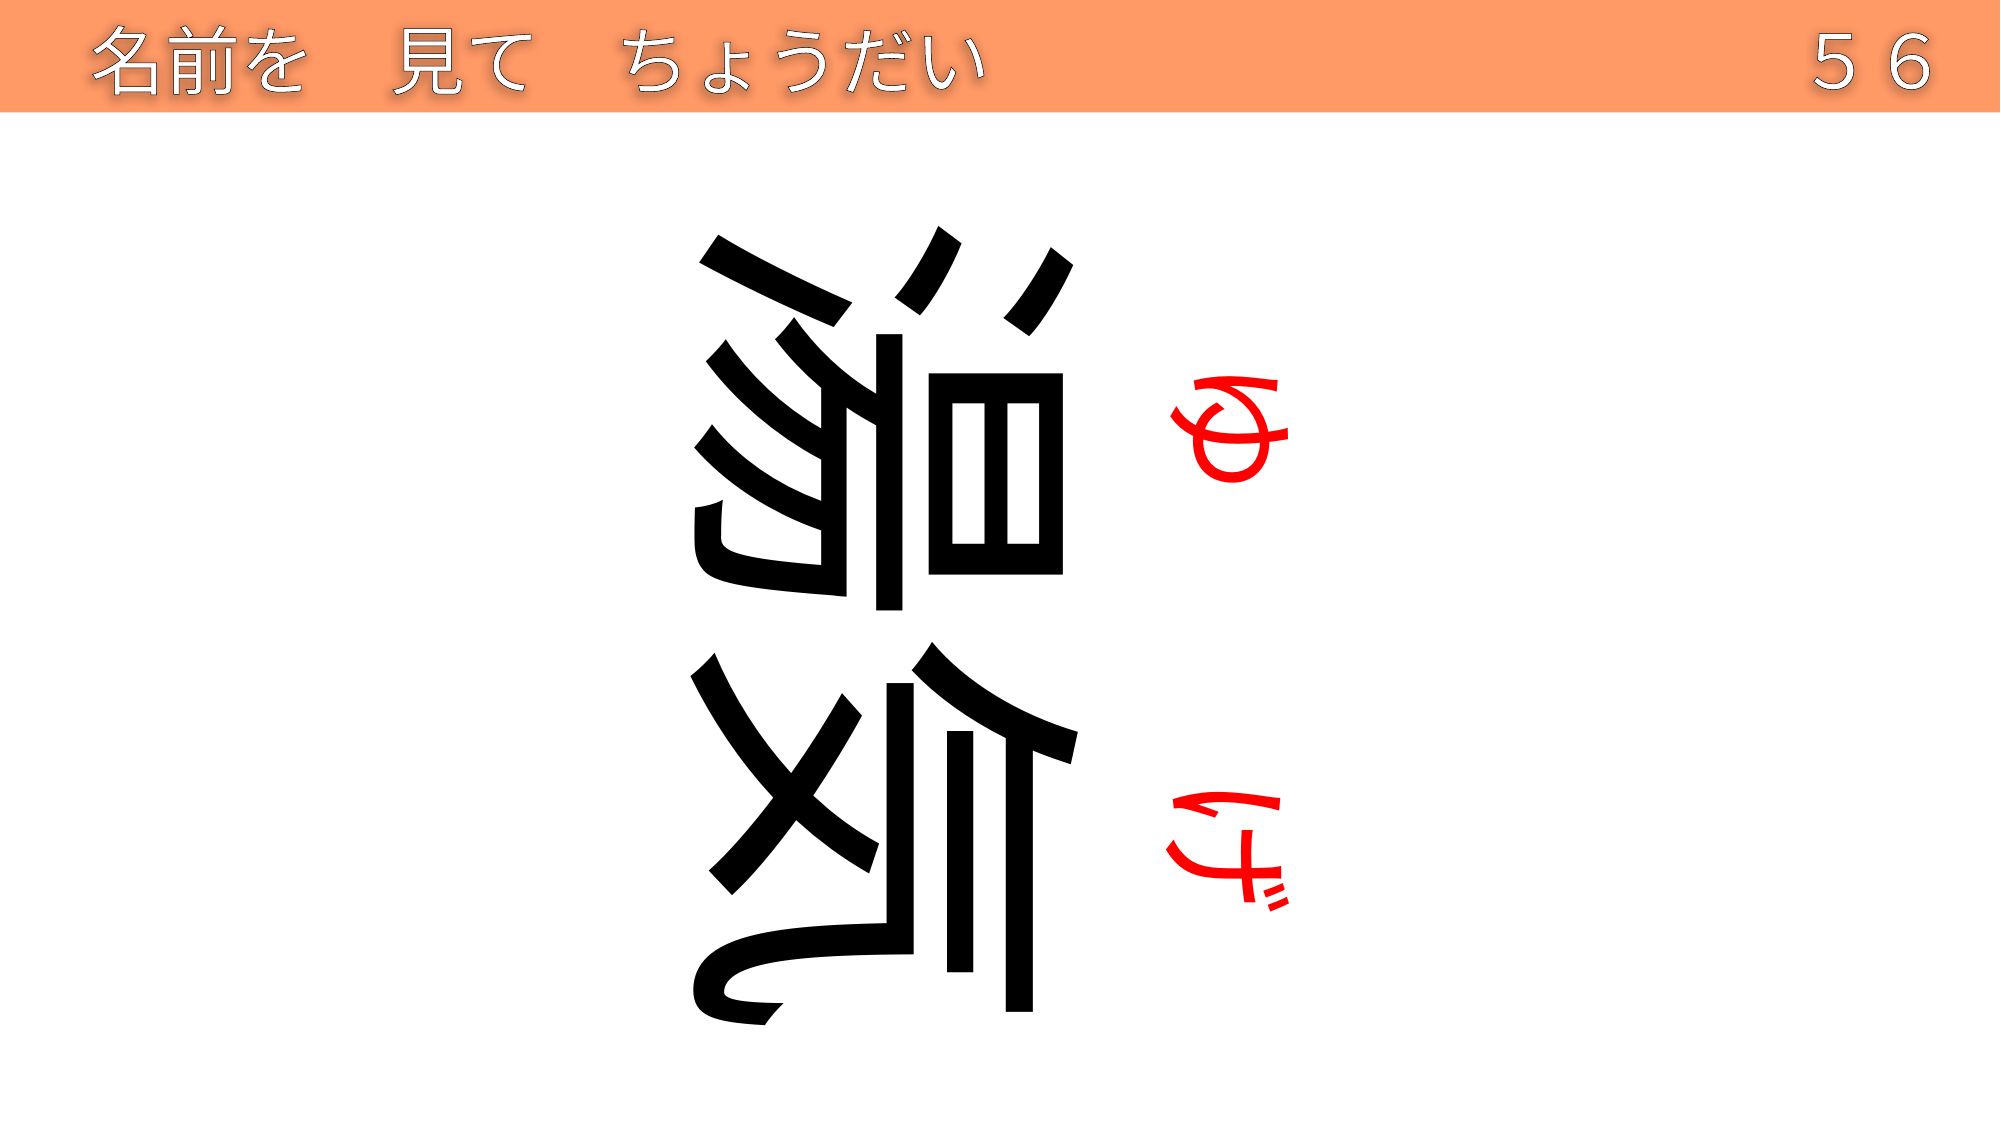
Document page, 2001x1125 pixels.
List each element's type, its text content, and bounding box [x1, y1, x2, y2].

text_box ゆ [1127, 343, 1325, 498]
text_box げ [1124, 763, 1322, 918]
text_box ５６ [1782, 6, 1963, 112]
text_box [0, 0, 2000, 113]
text_box 名前を 見て ちょうだい [75, 6, 1398, 112]
text_box 湯気 [616, 195, 1152, 1125]
